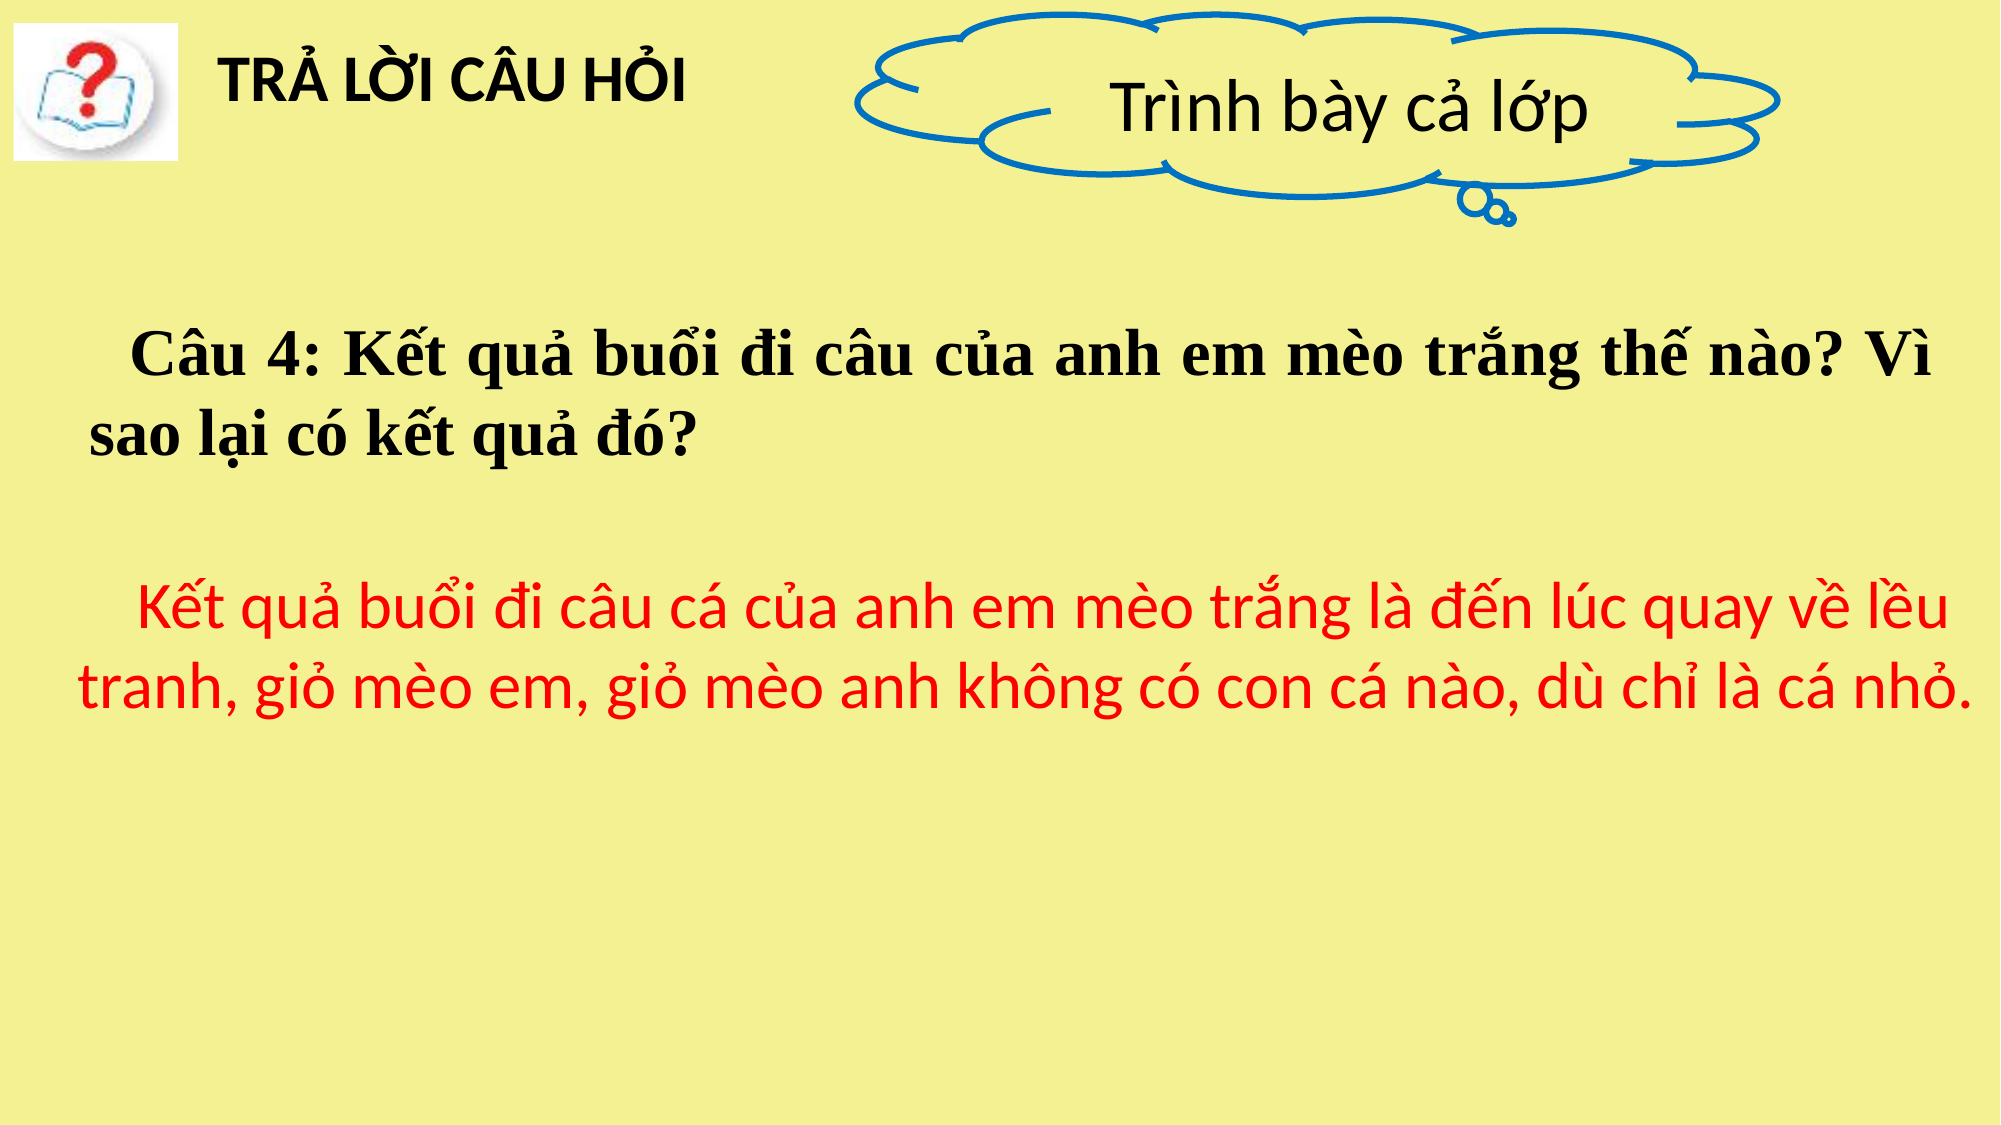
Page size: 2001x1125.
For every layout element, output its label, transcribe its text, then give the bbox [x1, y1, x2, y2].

picture [13, 23, 179, 162]
text_box Kết quả buổi đi câu cá của anh em mèo trắng là đến lúc quay về lều tranh, giỏ mèo em, giỏ mèo anh không có con cá nào, dù chỉ là cá nhỏ. [62, 554, 1991, 730]
text_box Câu 4: Kết quả buổi đi câu của anh em mèo trắng thế nào? Vì sao lại có kết quả đó? [74, 301, 1950, 477]
text_box TRẢ LỜI CÂU HỎI [203, 27, 801, 122]
text_box Trình bày cả lớp [855, 12, 1780, 227]
